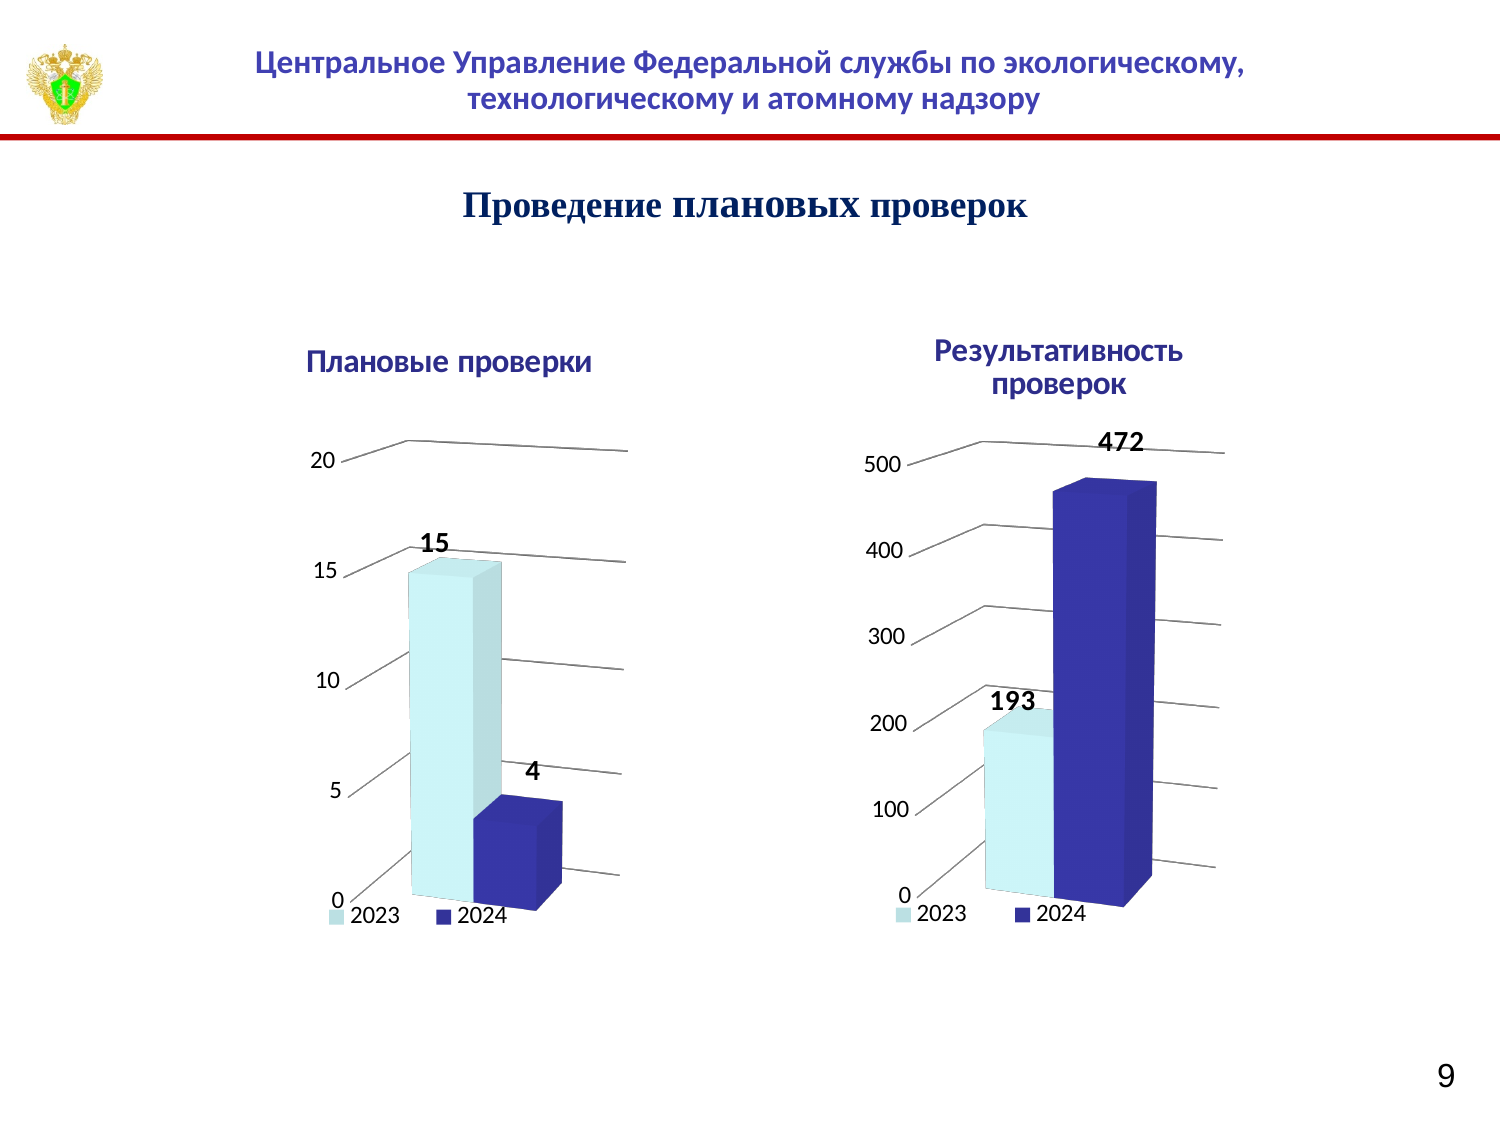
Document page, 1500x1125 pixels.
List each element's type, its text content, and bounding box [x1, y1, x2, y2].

chart [241, 315, 658, 971]
table_header Проведение плановых проверок [42, 174, 1458, 273]
slide_number 9 [1149, 1046, 1471, 1125]
chart [796, 317, 1259, 973]
picture [26, 44, 103, 126]
title Центральное Управление Федеральной службы по экологическому, технологическому и атомному надзору [117, 35, 1392, 126]
